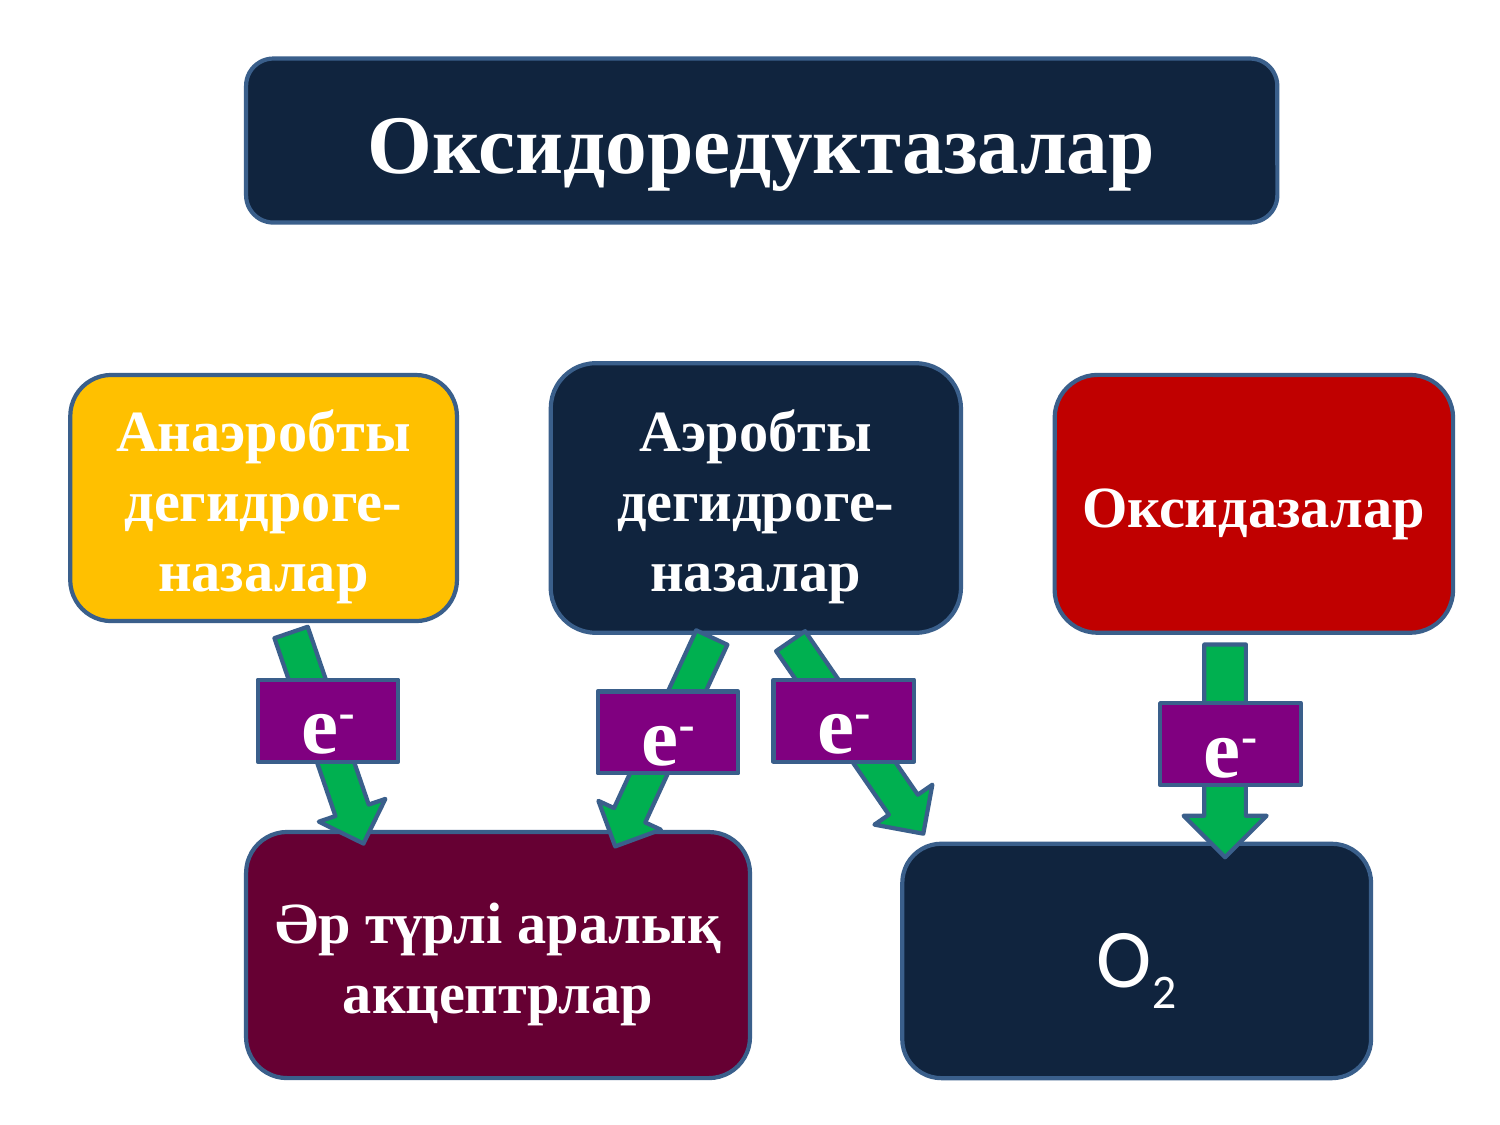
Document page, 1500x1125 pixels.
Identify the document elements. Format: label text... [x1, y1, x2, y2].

text_box е- [771, 678, 916, 764]
text_box [272, 624, 328, 678]
text_box О2 [900, 841, 1374, 1081]
text_box [851, 764, 935, 836]
text_box [315, 764, 388, 846]
text_box е- [256, 678, 400, 764]
text_box [596, 775, 670, 849]
text_box е- [596, 689, 740, 775]
text_box Әр түрлі аралық акцептрлар [243, 829, 753, 1081]
text_box [1181, 787, 1269, 860]
text_box е- [1158, 701, 1303, 787]
text_box [774, 629, 840, 678]
text_box Оксидоредуктазалар [243, 56, 1280, 225]
text_box [1202, 642, 1248, 701]
text_box Аэробты дегидроге-назалар [548, 361, 964, 635]
text_box [666, 628, 730, 689]
text_box Оксидазалар [1052, 372, 1456, 635]
text_box Анаэробты дегидроге-назалар [68, 372, 460, 624]
